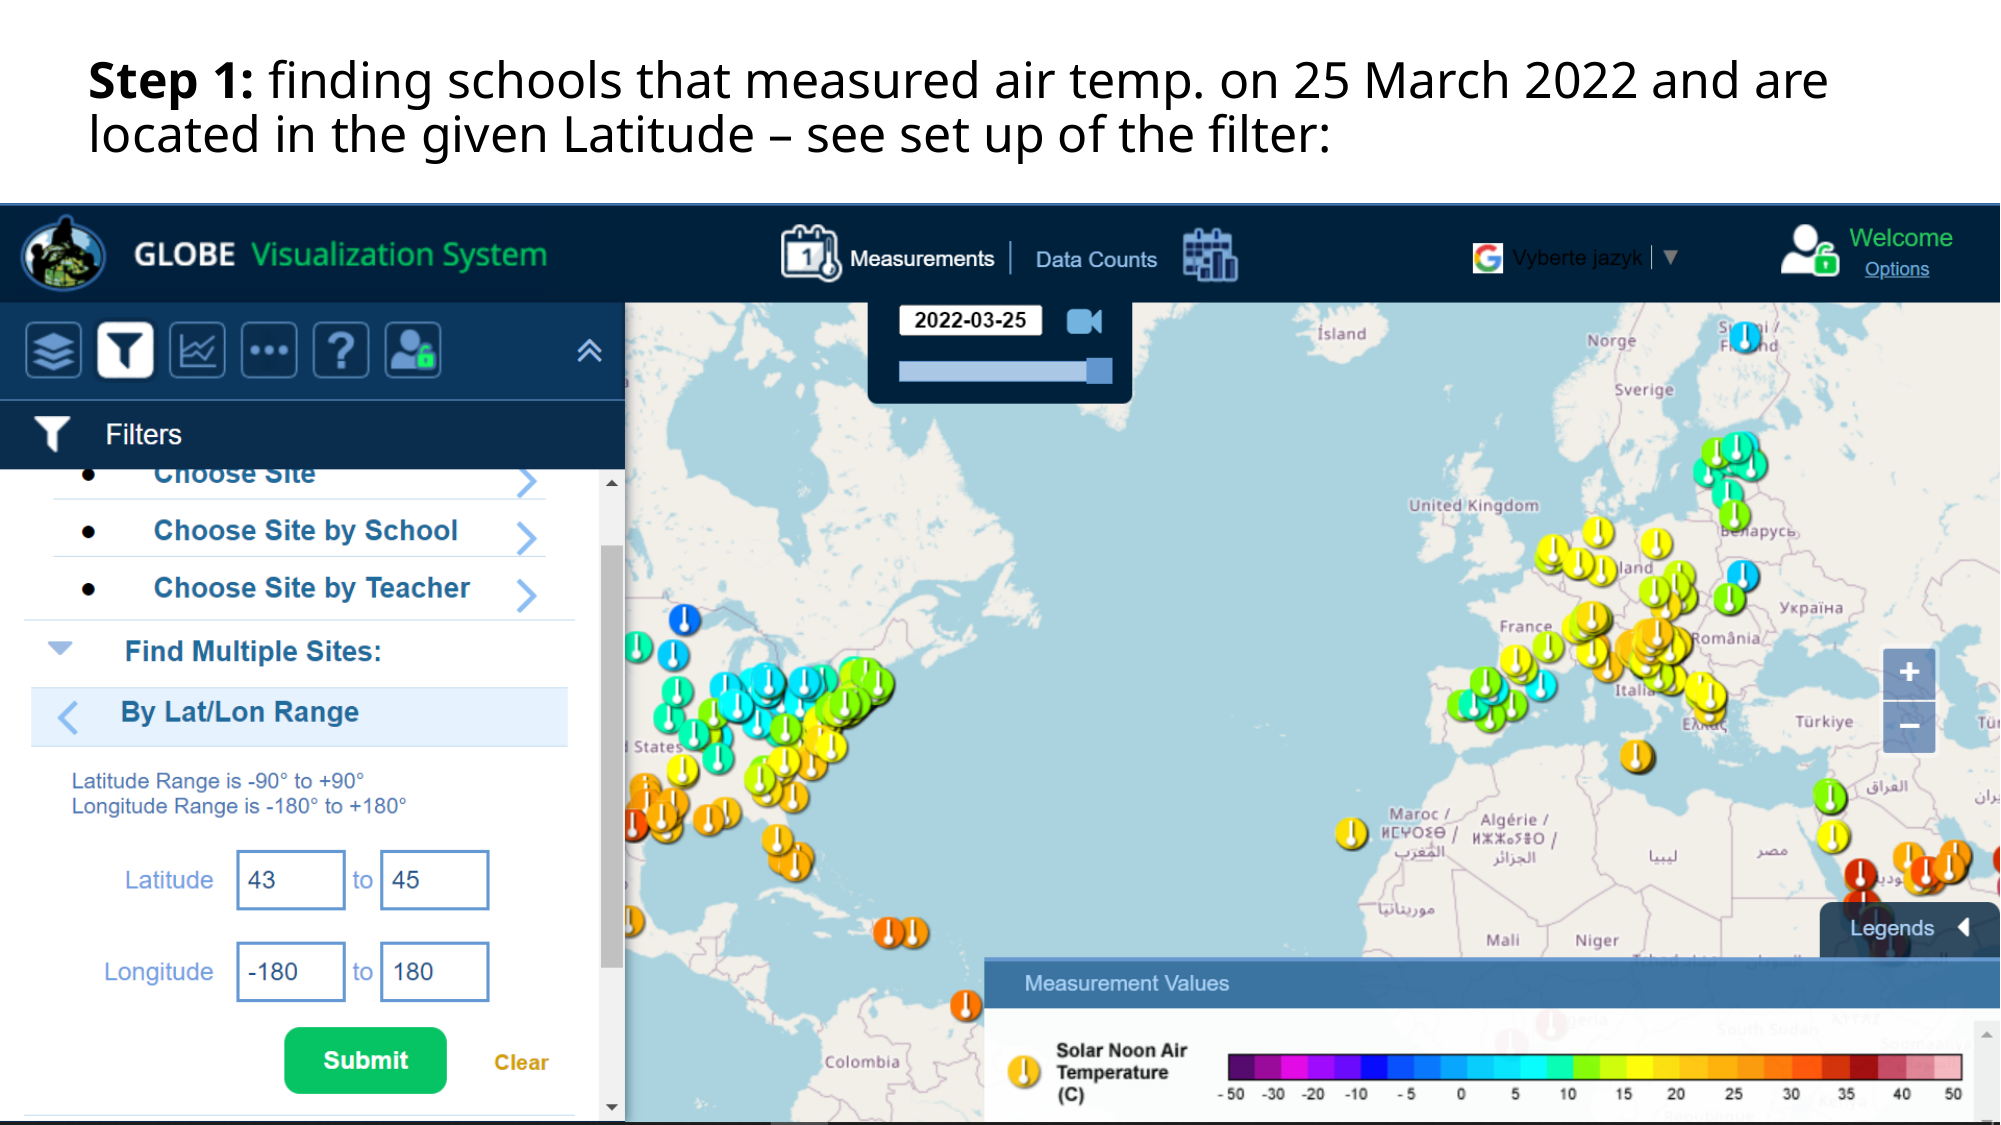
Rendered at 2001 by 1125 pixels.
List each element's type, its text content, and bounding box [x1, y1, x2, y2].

title Step 1: finding schools that measured air temp. on 25 March 2022 and are located in the given Latitude – see set up of the filter: [73, 31, 1899, 188]
picture [0, 203, 2000, 1125]
